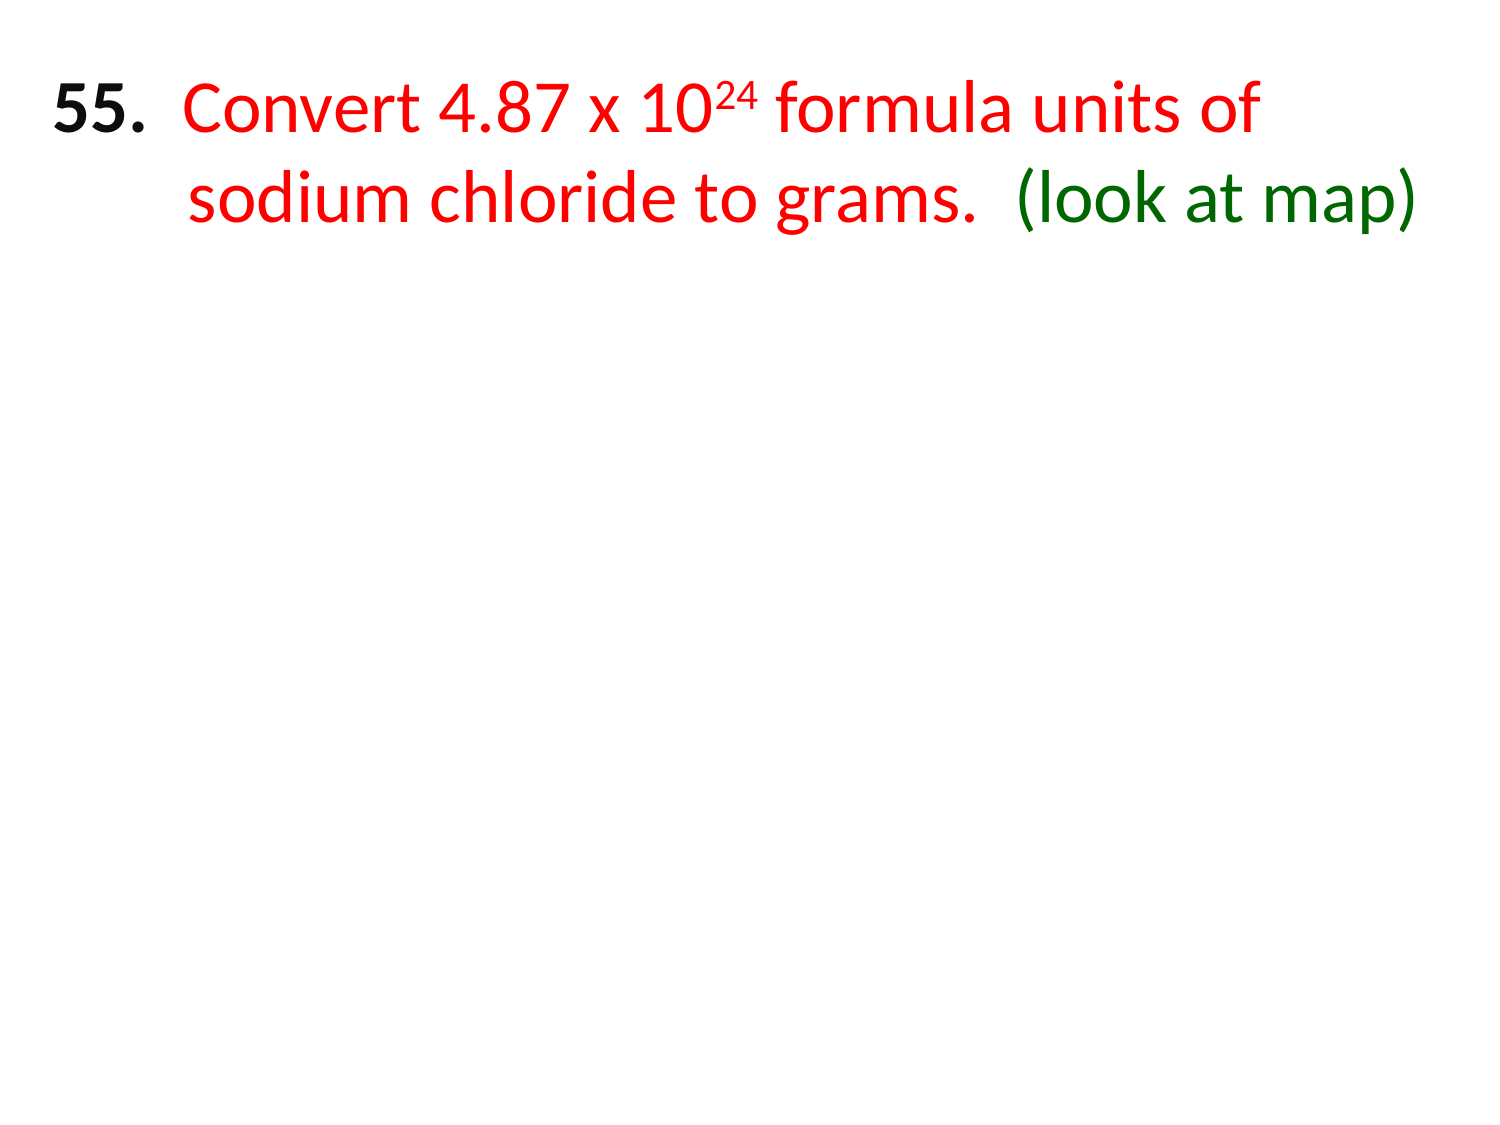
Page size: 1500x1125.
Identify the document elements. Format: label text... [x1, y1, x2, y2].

text_box 55. Convert 4.87 x 1024 formula units of sodium chloride to grams. (look at map) [37, 49, 1438, 245]
